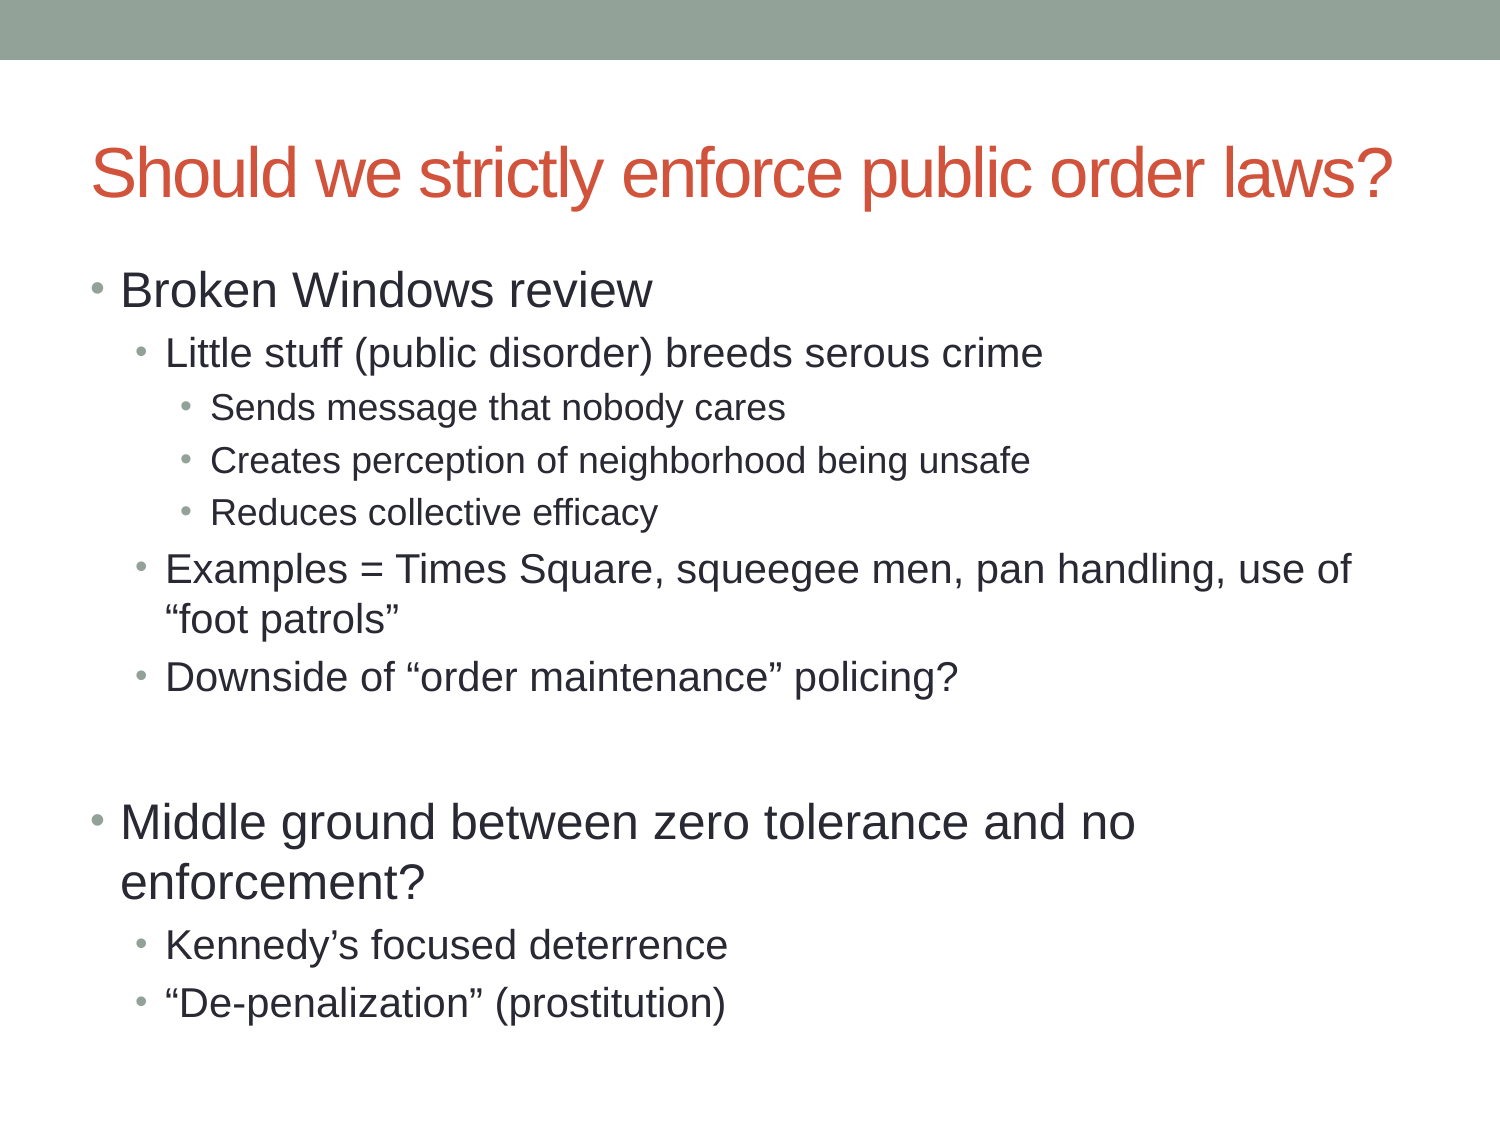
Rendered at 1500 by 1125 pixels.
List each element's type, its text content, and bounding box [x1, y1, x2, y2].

title Should we strictly enforce public order laws? [75, 87, 1425, 249]
list Broken Windows review Little stuff (public disorder) breeds serous crime Sends message that nobody cares Creates perception of neighborhood being unsafe Reduces collective efficacy Examples = Times Square, squeegee men, pan handling, use of “foot patrols” Downside of “order maintenance” policing? Middle ground between zero tolerance and no enforcement? Kennedy’s focused deterrence “De-penalization” (prostitution) [75, 249, 1425, 1050]
